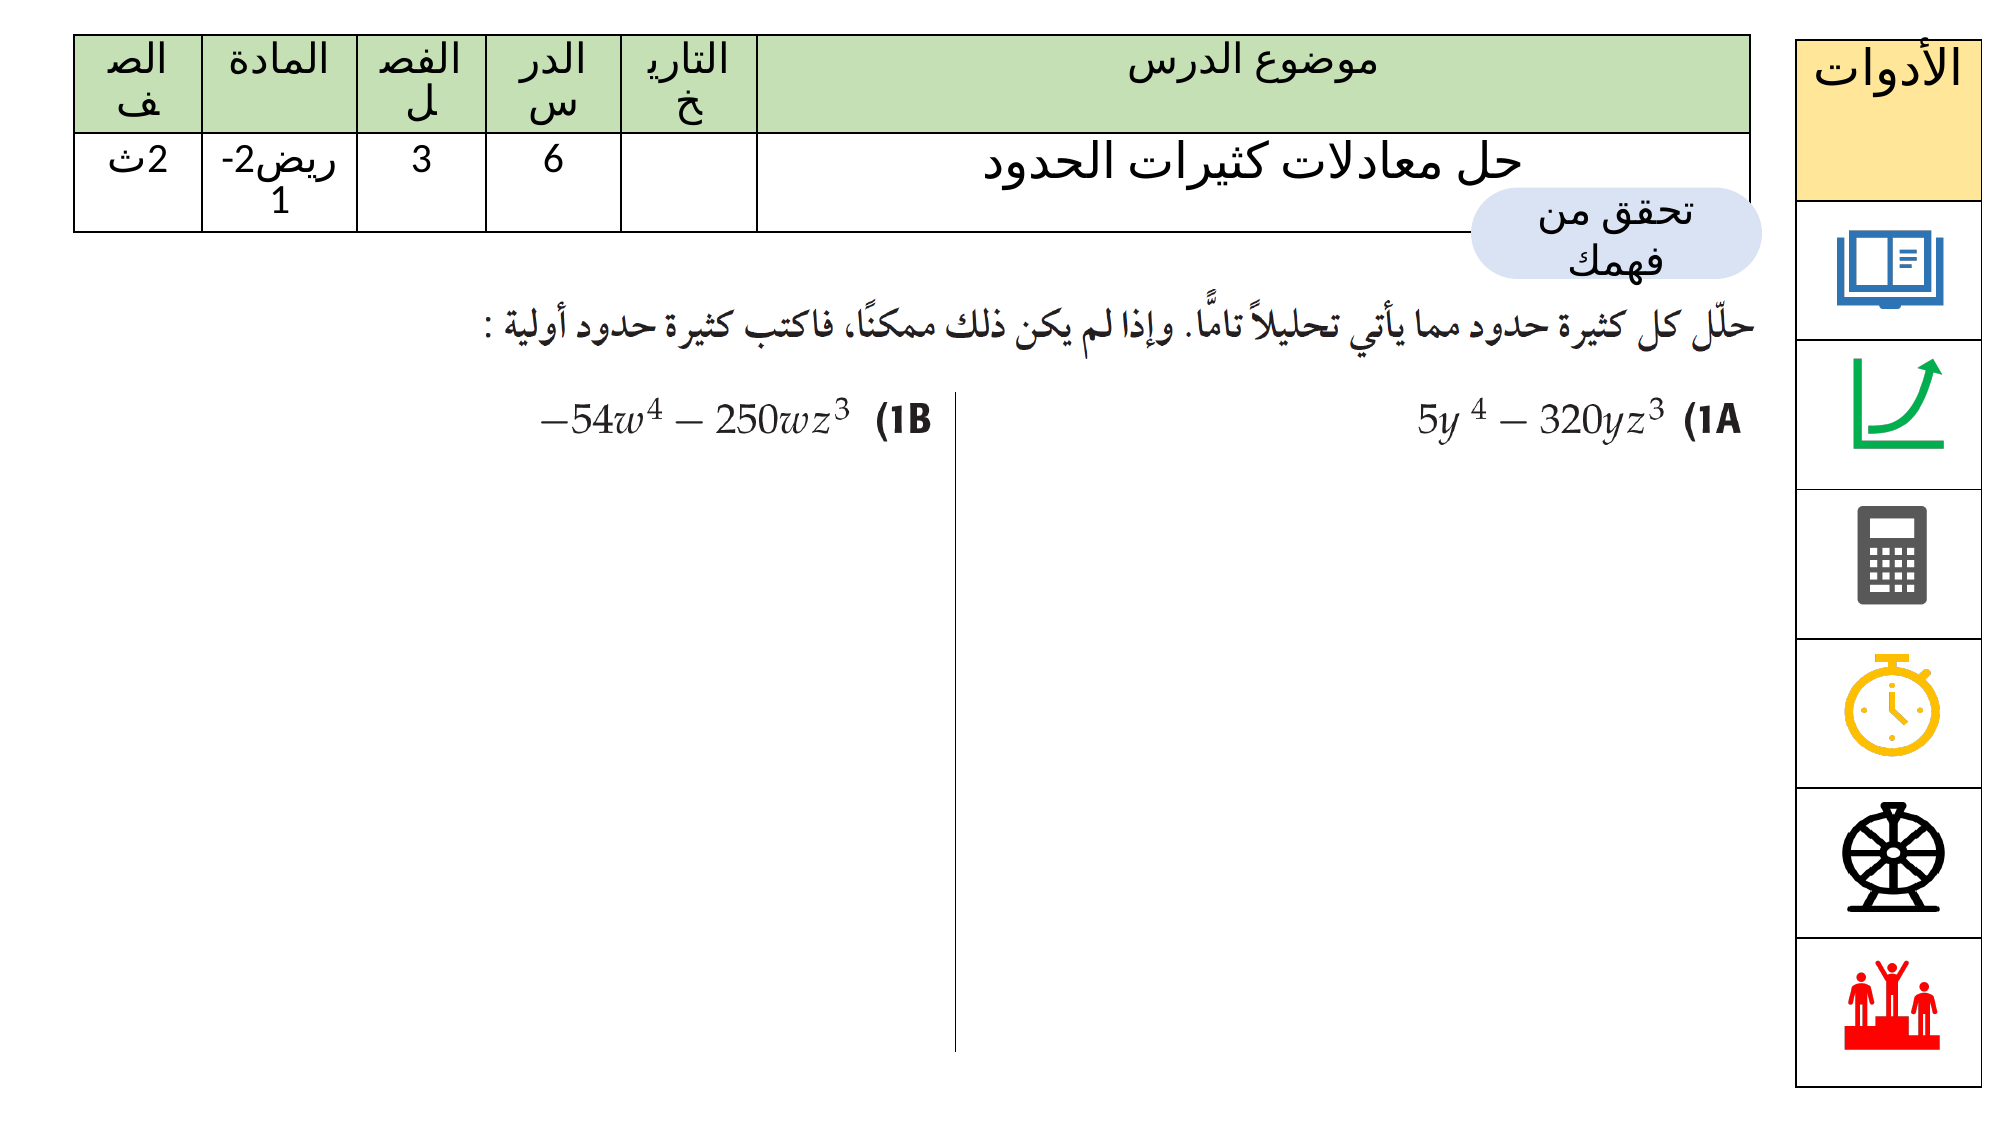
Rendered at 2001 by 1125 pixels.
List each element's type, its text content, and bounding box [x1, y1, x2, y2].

picture [1833, 496, 1951, 614]
picture [1835, 340, 1962, 467]
text_box تحقق من فهمك [1470, 186, 1764, 281]
picture [534, 370, 1763, 480]
picture [1835, 948, 1949, 1062]
picture [1827, 802, 1961, 912]
picture [1832, 211, 1948, 327]
picture [471, 289, 1763, 366]
picture [1825, 642, 1959, 768]
